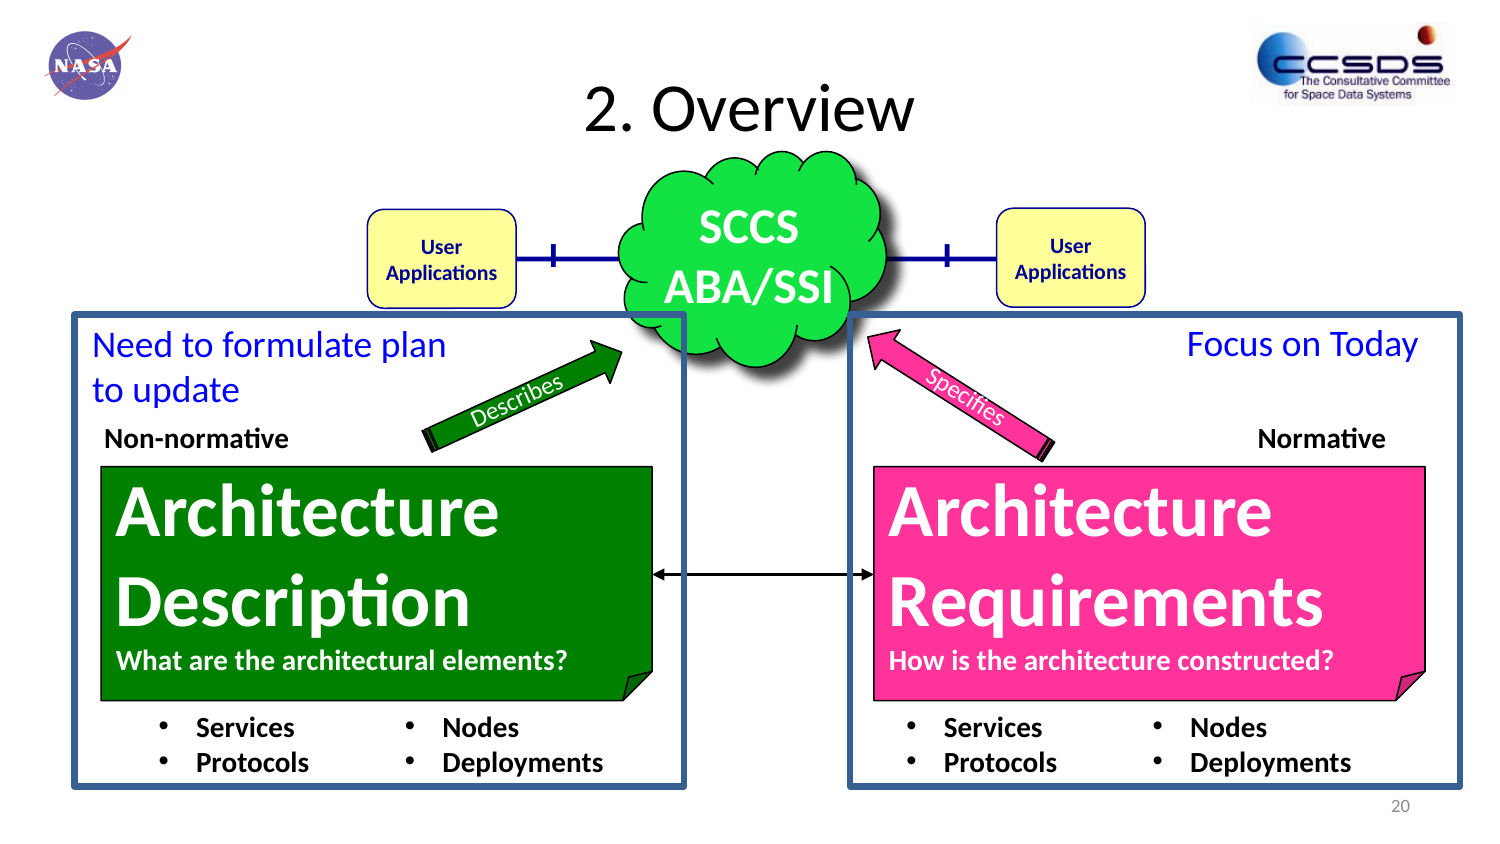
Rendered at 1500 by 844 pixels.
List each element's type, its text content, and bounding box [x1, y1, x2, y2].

text_box User Applications [996, 208, 1146, 308]
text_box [881, 700, 1368, 787]
title 2. Overview [75, 33, 1425, 175]
text_box SCCS ABA/SSI [649, 185, 850, 321]
picture [1249, 22, 1457, 106]
text_box [654, 151, 887, 307]
slide_number 20 [1074, 789, 1425, 827]
text_box Need to formulate plan to update [77, 312, 482, 418]
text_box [417, 373, 632, 421]
picture [43, 30, 139, 106]
text_box [72, 312, 686, 789]
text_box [133, 700, 620, 787]
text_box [850, 370, 1066, 419]
text_box [848, 312, 1462, 789]
text_box I [534, 226, 574, 282]
text_box Focus on Today [1172, 311, 1460, 372]
text_box [618, 191, 649, 312]
text_box [686, 321, 846, 368]
text_box User Applications [367, 209, 517, 309]
text_box I [927, 226, 967, 282]
